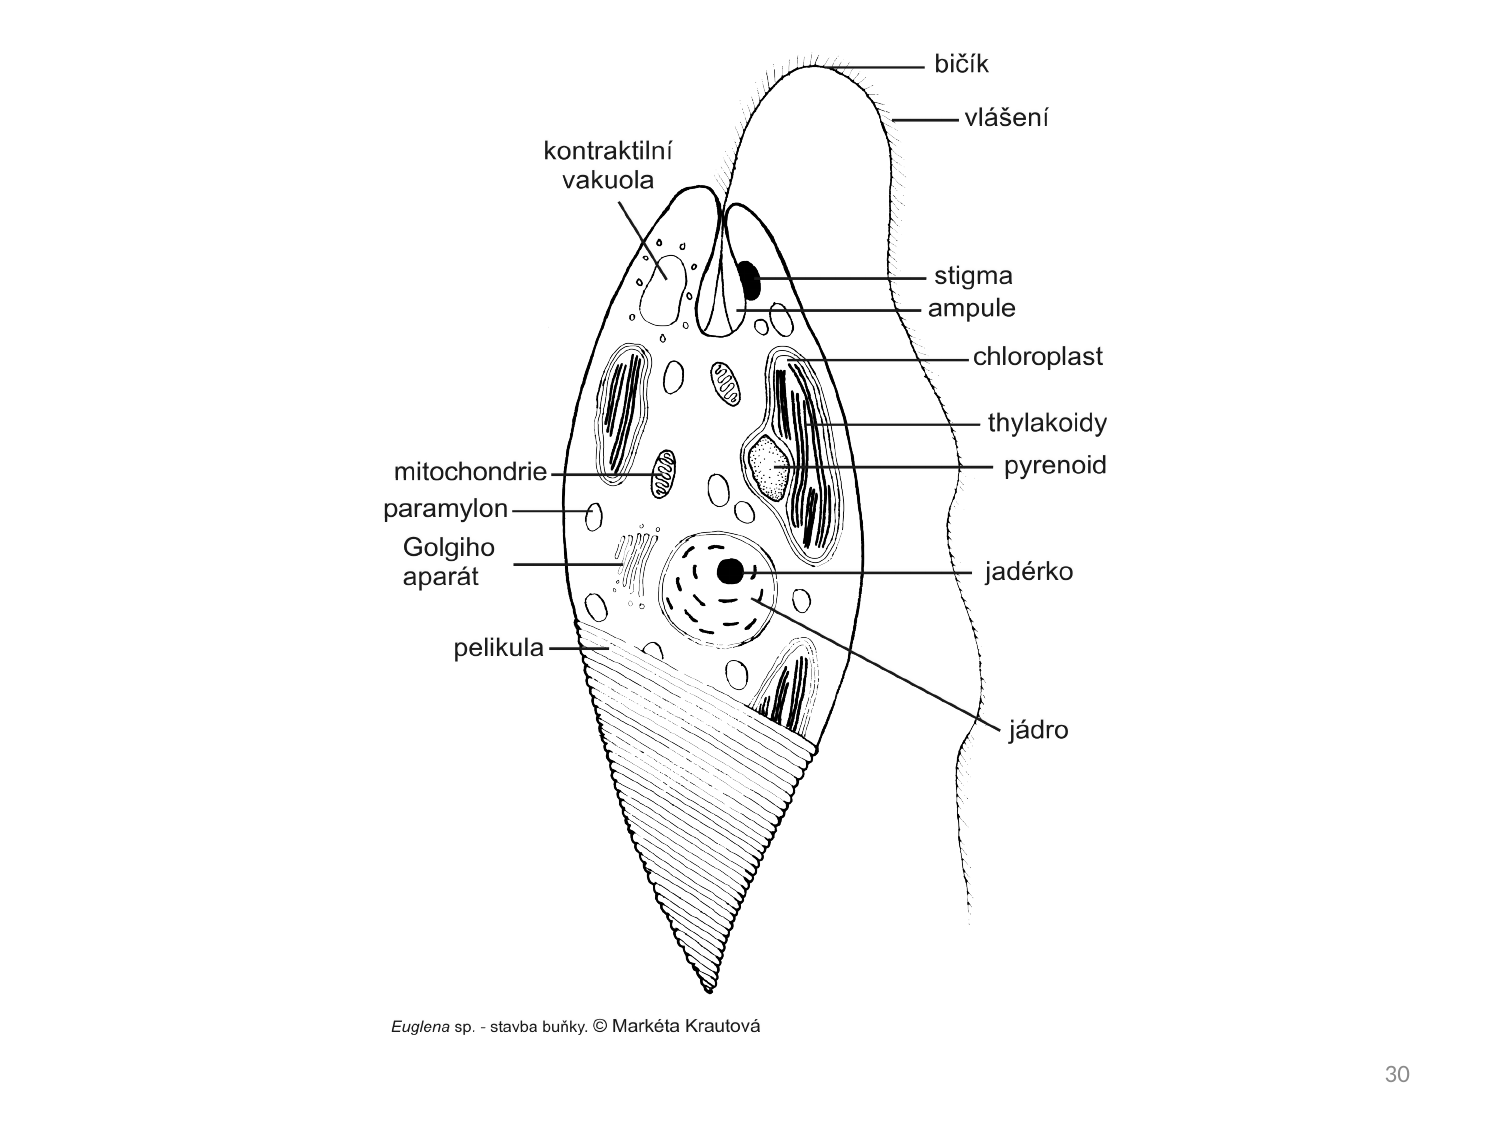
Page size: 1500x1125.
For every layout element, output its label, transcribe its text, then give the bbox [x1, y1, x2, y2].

picture [383, 52, 1108, 1036]
slide_number 30 [1074, 1042, 1425, 1103]
